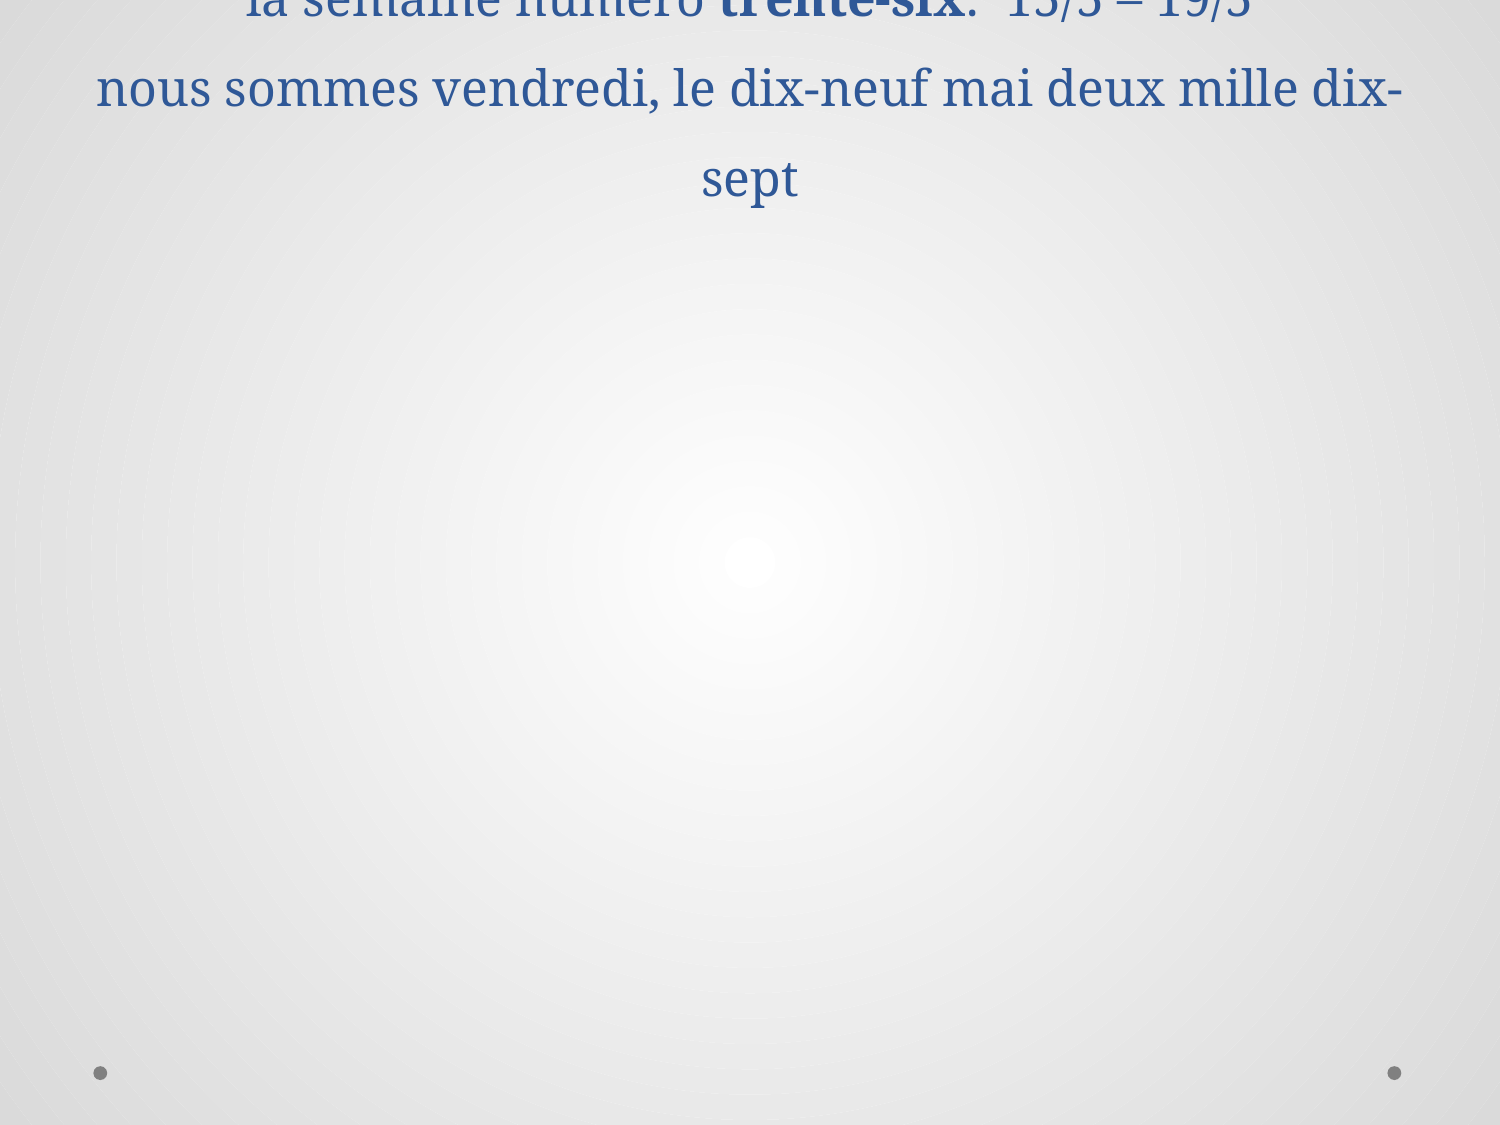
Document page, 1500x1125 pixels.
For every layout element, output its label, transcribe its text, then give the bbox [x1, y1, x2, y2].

title la semaine numéro trente-six: 15/5 – 19/5 nous sommes vendredi, le dix-neuf mai deux mille dix-sept [75, 0, 1425, 214]
